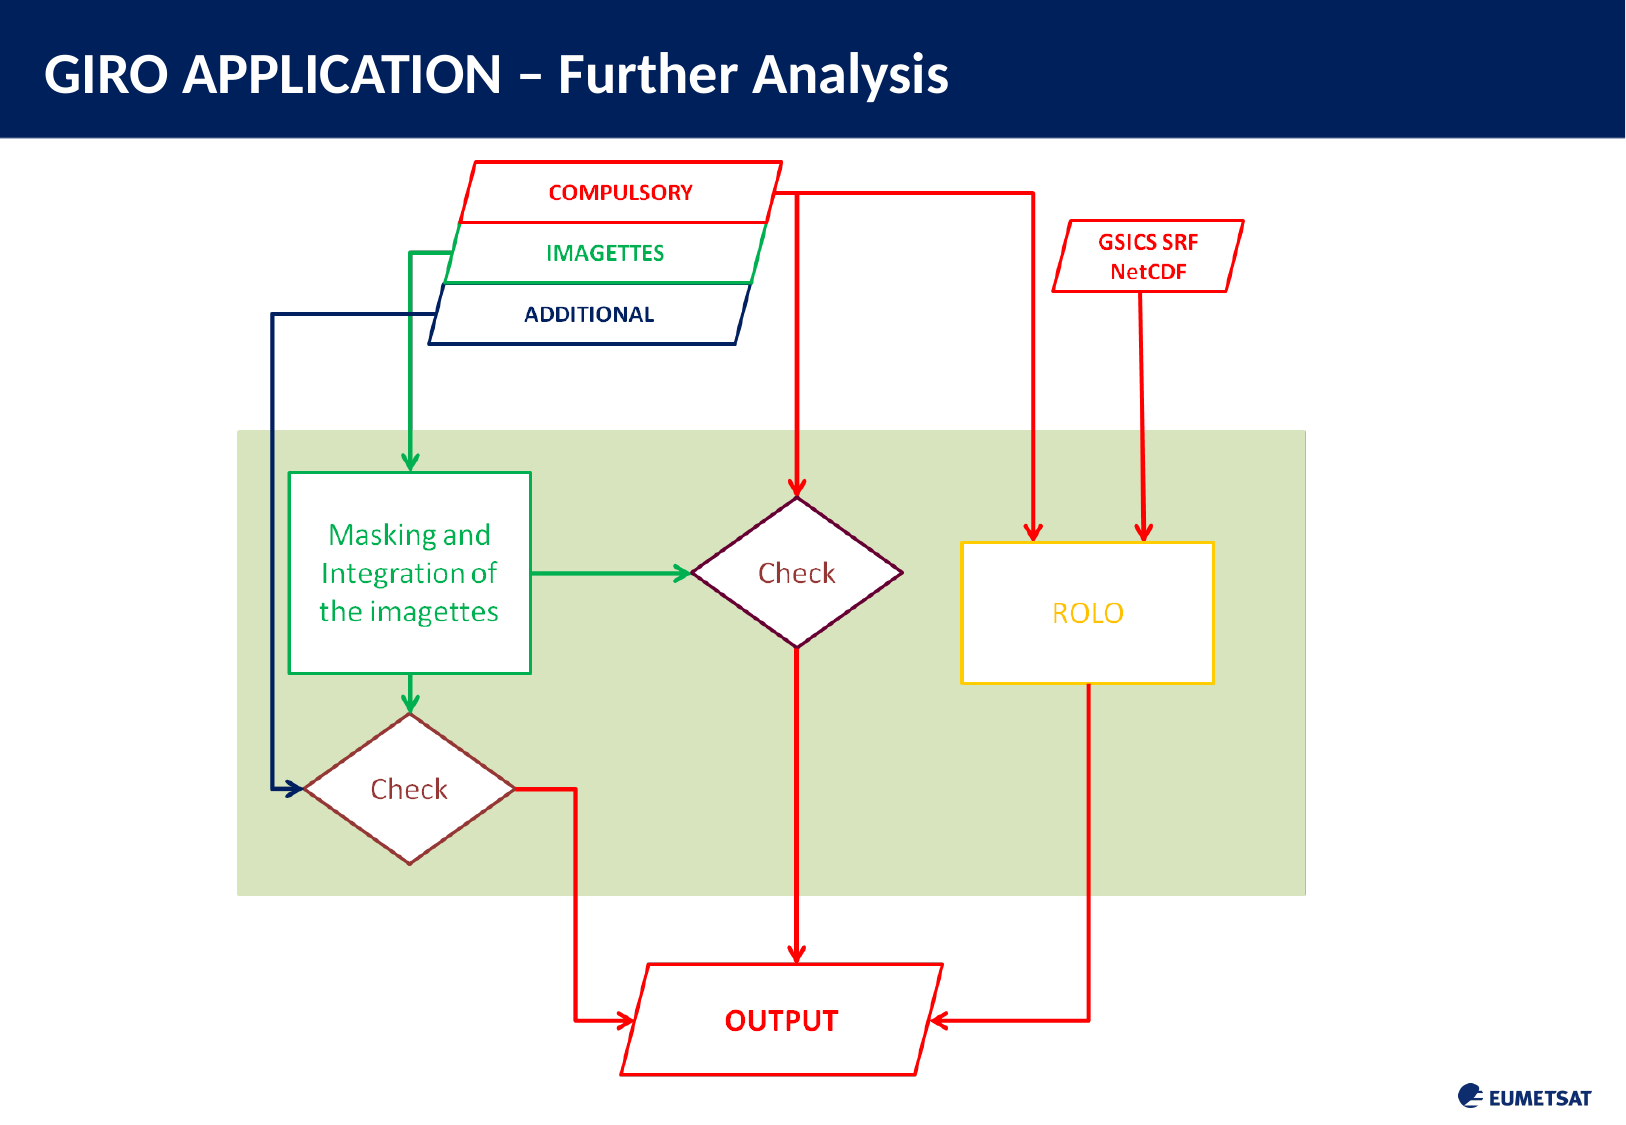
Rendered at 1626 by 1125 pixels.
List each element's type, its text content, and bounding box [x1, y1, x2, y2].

title GIRO APPLICATION – Further Analysis [0, 0, 1407, 141]
picture [0, 0, 1626, 1125]
